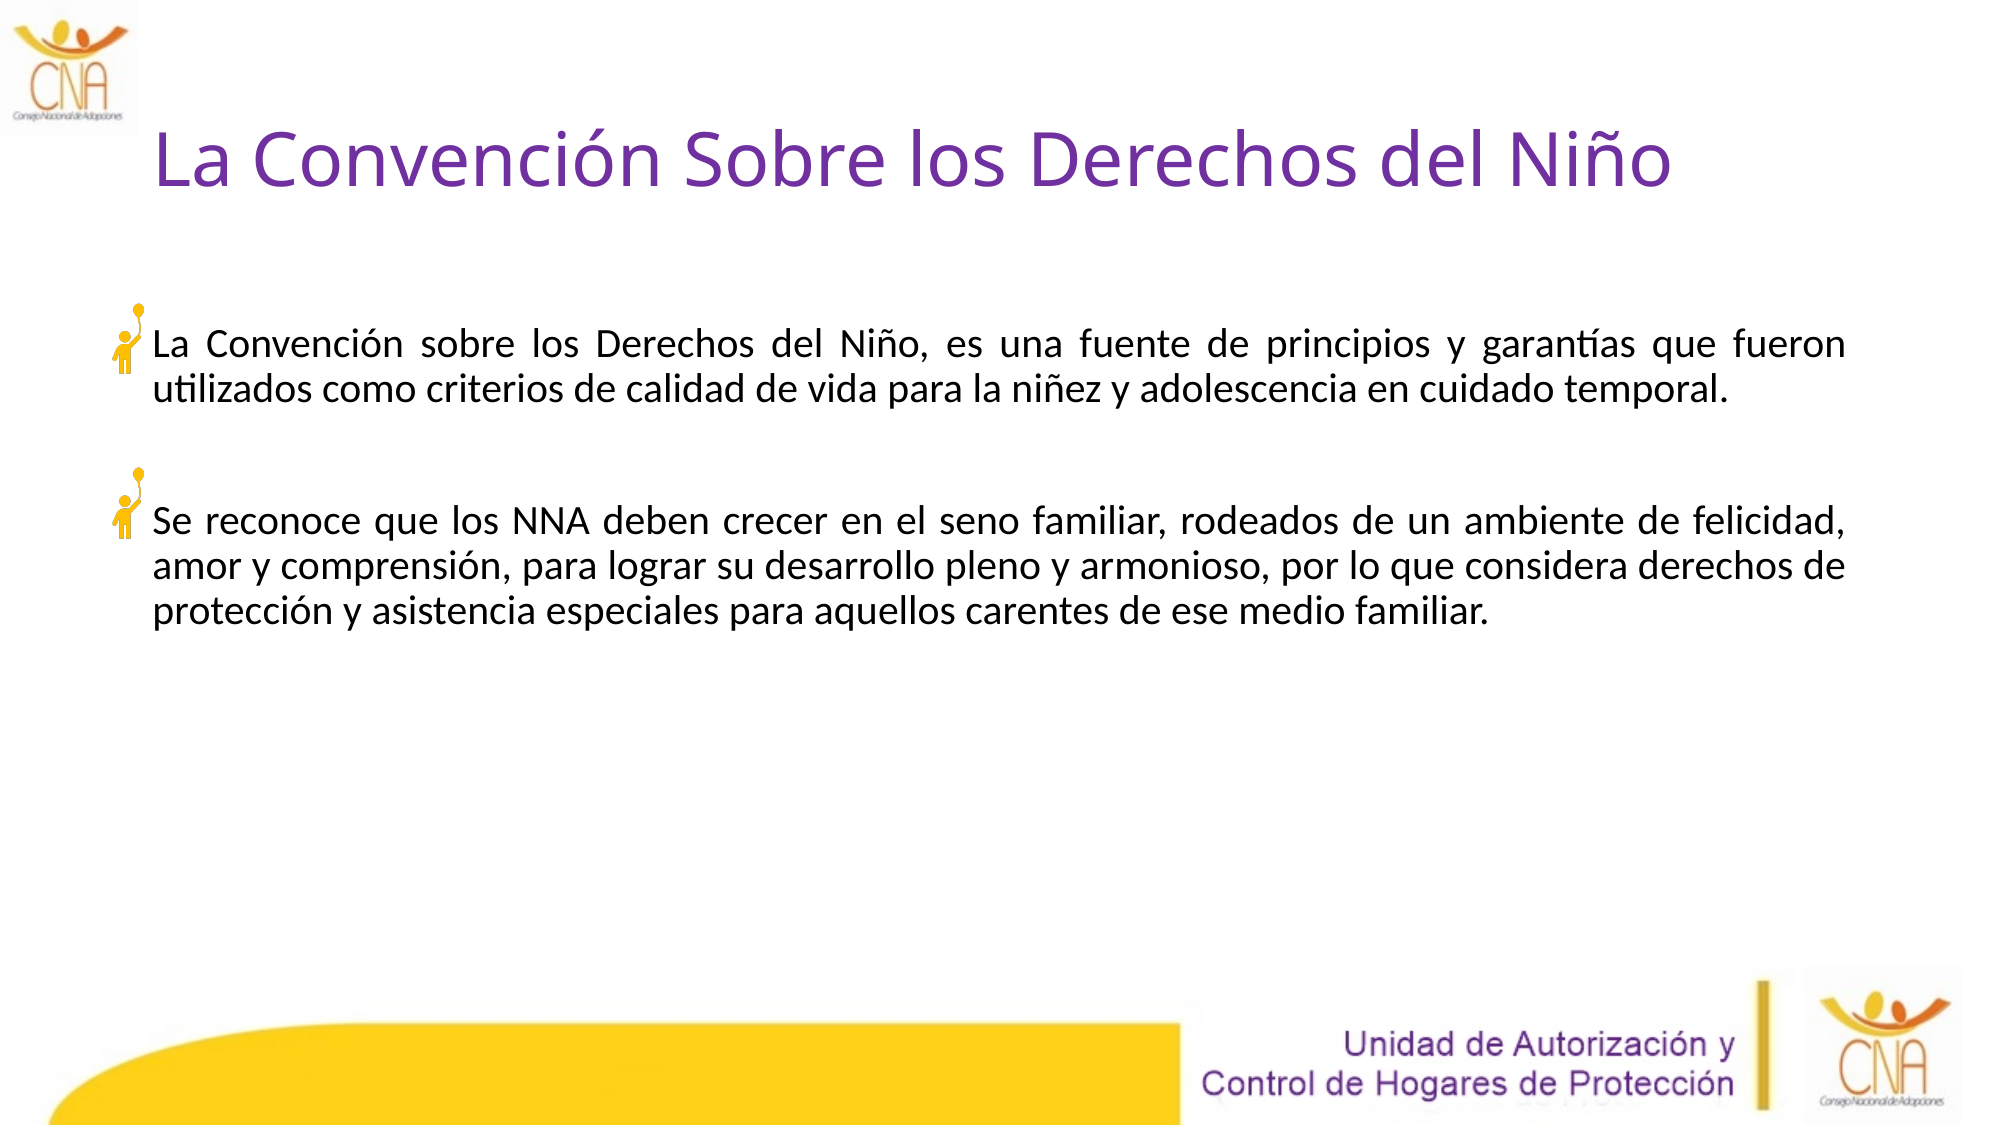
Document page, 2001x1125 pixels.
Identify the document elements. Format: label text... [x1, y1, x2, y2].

title La Convención Sobre los Derechos del Niño [137, 59, 1909, 266]
picture [0, 0, 2001, 1125]
list La Convención sobre los Derechos del Niño, es una fuente de principios y garantías que fueron utilizados como criterios de calidad de vida para la niñez y adolescencia en cuidado temporal. Se reconoce que los NNA deben crecer en el seno familiar, rodeados de un ambiente de felicidad, amor y comprensión, para lograr su desarrollo pleno y armonioso, por lo que considera derechos de protección y asistencia especiales para aquellos carentes de ese medio familiar. [137, 243, 1863, 996]
